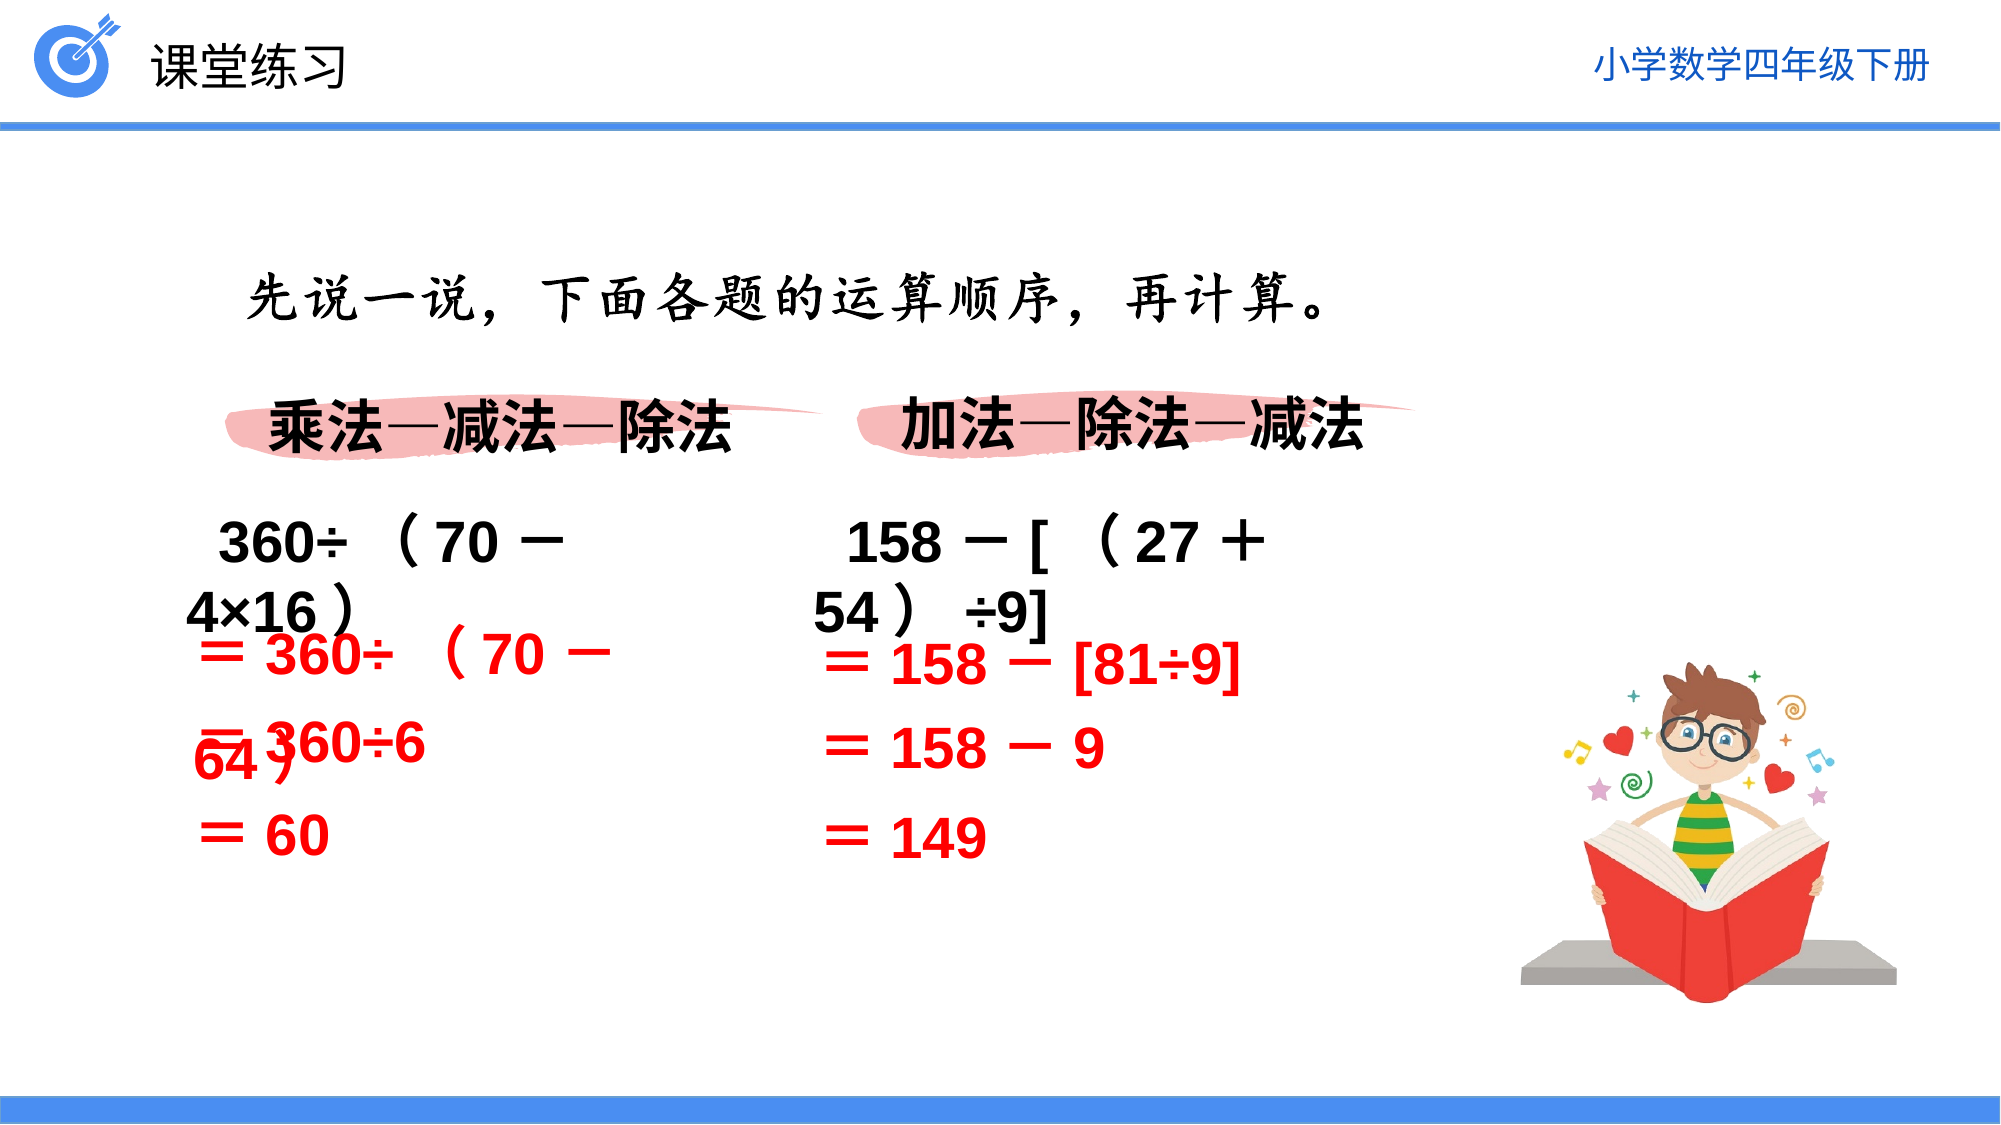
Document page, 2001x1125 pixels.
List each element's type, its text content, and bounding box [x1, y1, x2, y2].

text_box [1242, 271, 1294, 324]
text_box [948, 276, 999, 321]
text_box [320, 274, 358, 321]
text_box ＝360÷（70－64） [178, 573, 756, 662]
text_box [831, 286, 884, 320]
text_box [304, 290, 326, 318]
text_box [601, 276, 645, 320]
text_box [714, 275, 767, 321]
text_box [853, 277, 871, 283]
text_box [224, 382, 823, 469]
text_box [838, 277, 847, 286]
text_box [437, 274, 475, 321]
text_box ＝60 [178, 754, 756, 875]
text_box 360÷（70－4×16） [171, 496, 746, 652]
text_box [541, 276, 590, 324]
text_box [313, 277, 323, 285]
text_box ＝158－9 [803, 667, 1507, 757]
text_box ＝158－[81÷9] [803, 584, 1532, 667]
text_box [1304, 304, 1320, 320]
text_box 课堂练习 [134, 28, 365, 104]
text_box [1008, 271, 1058, 324]
text_box [430, 277, 440, 285]
text_box [483, 309, 494, 327]
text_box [856, 379, 1416, 466]
text_box [421, 290, 443, 318]
text_box 158－[（27＋54）÷9] [798, 496, 1528, 651]
text_box [656, 272, 709, 323]
text_box [364, 292, 415, 302]
text_box [1069, 309, 1080, 327]
picture [1507, 638, 1920, 1051]
text_box [1184, 272, 1233, 324]
text_box [1126, 273, 1177, 323]
text_box ＝149 [803, 757, 1507, 878]
text_box ＝360÷6 [178, 662, 756, 754]
text_box [776, 273, 822, 321]
text_box [891, 271, 942, 324]
text_box [246, 271, 297, 321]
